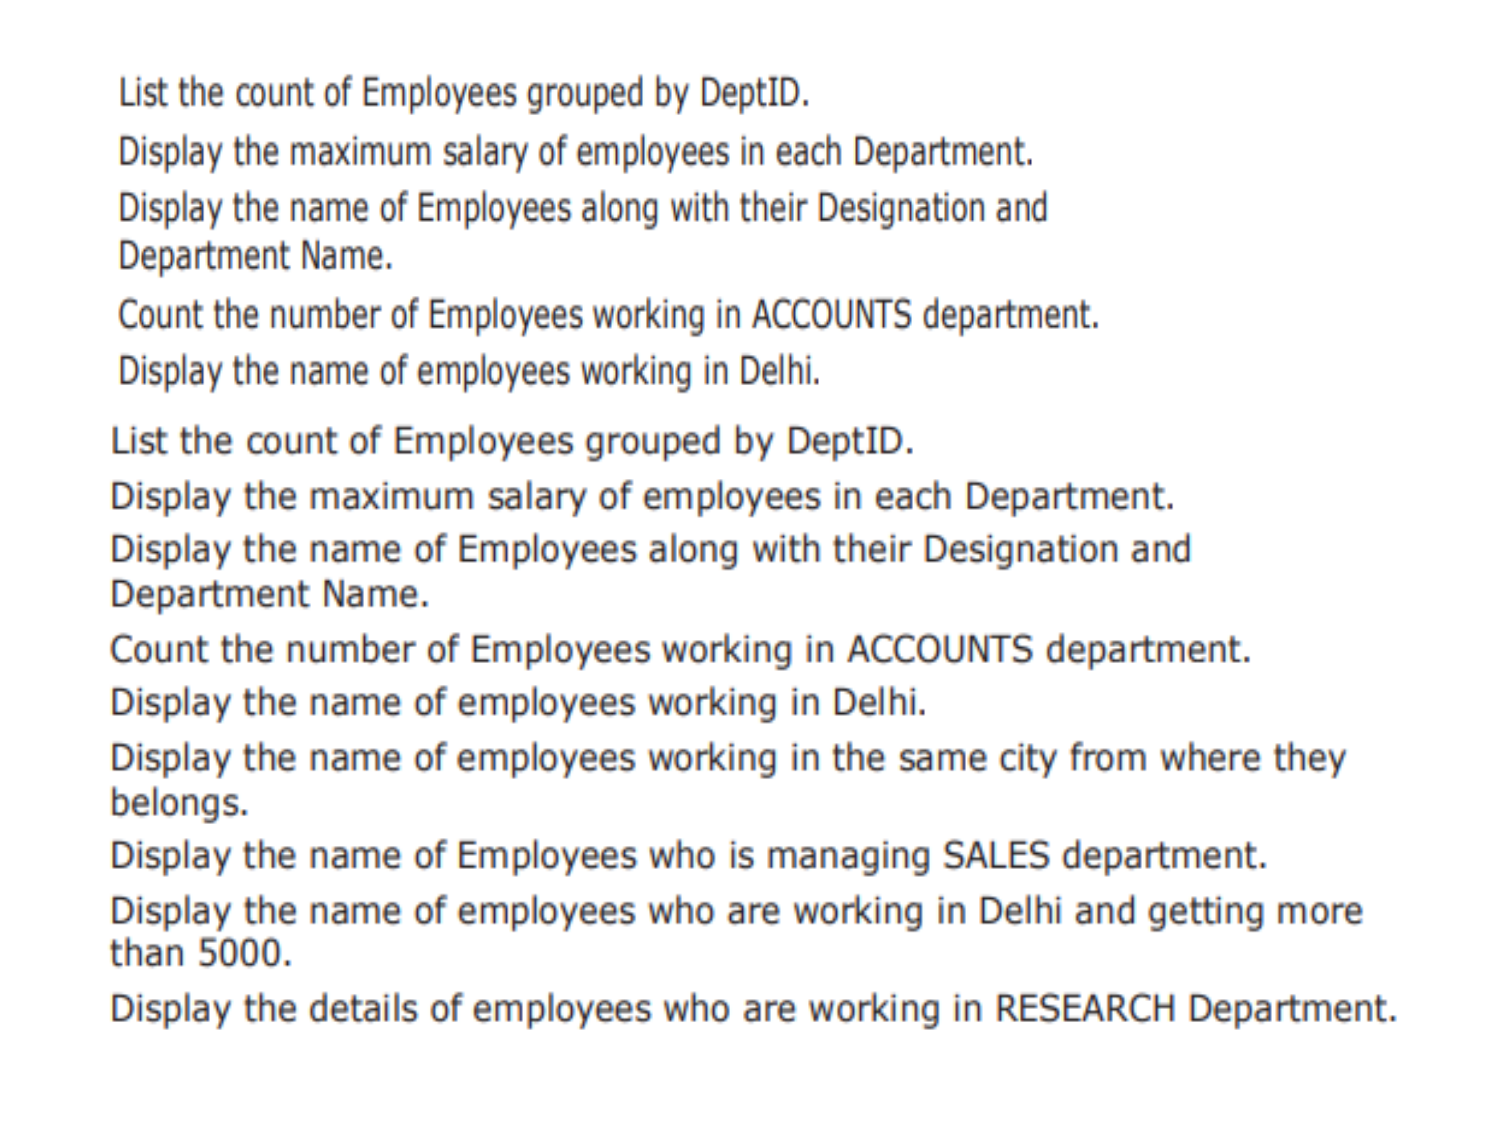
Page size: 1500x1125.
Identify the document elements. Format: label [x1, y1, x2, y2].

picture [87, 412, 1439, 1125]
picture [112, 62, 1269, 401]
